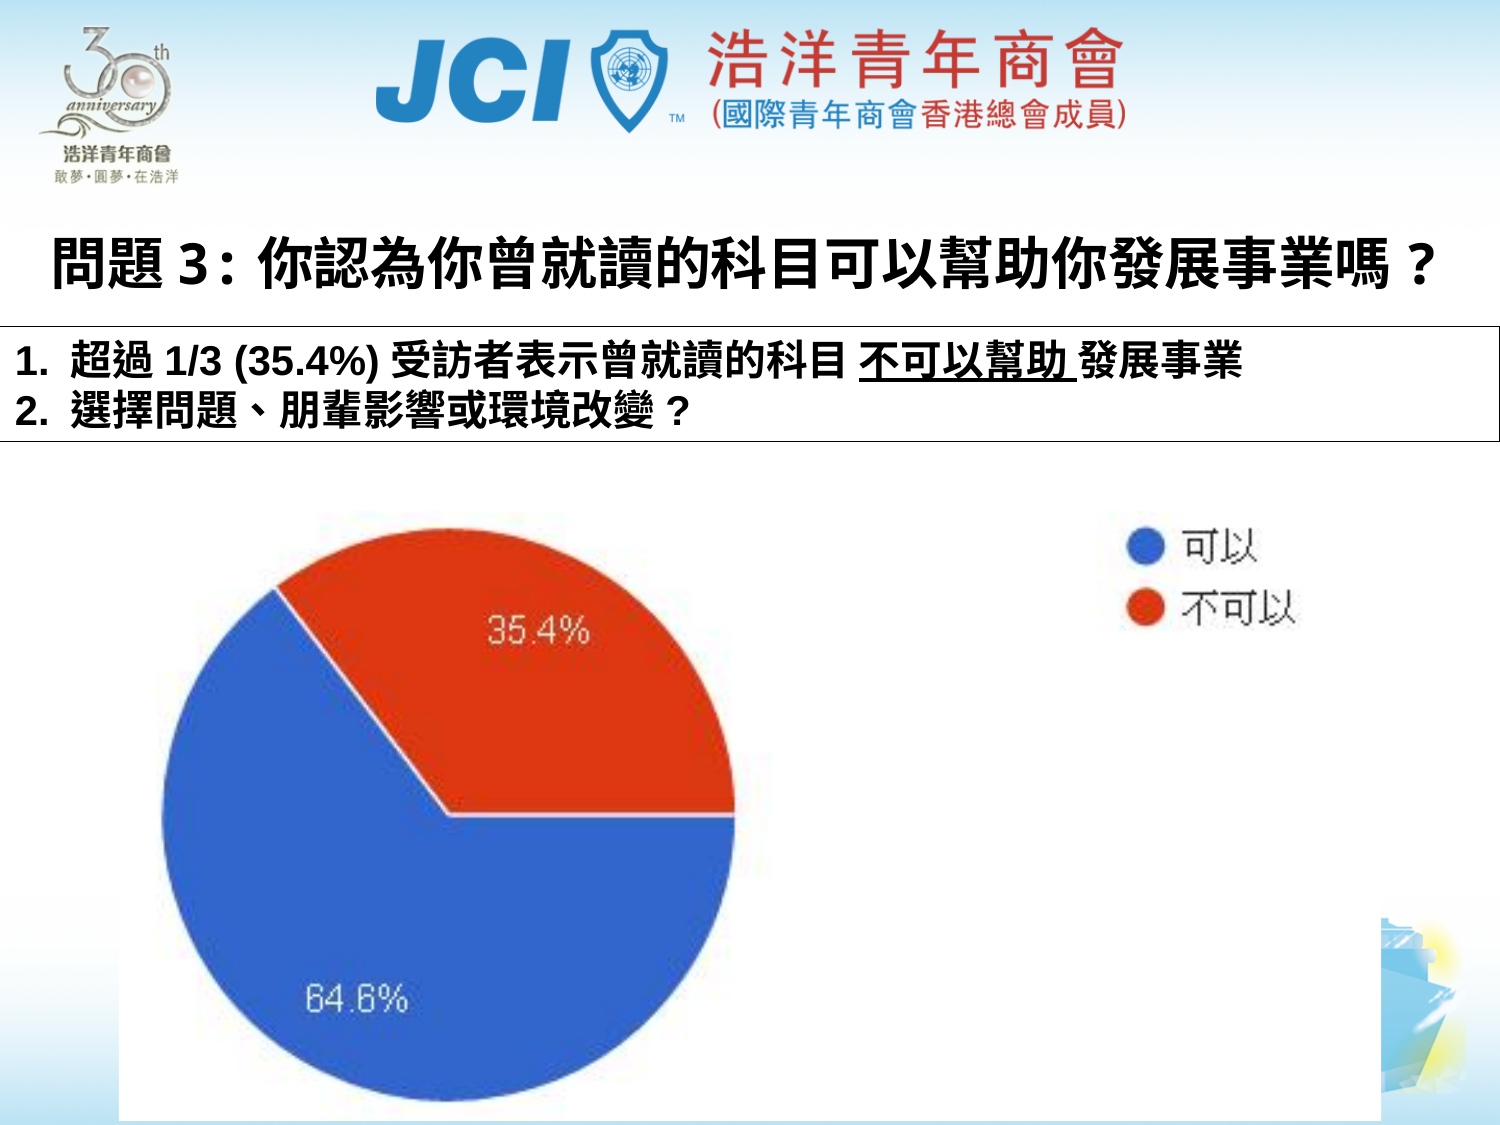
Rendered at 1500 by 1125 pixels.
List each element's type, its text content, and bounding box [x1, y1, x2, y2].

picture [0, 442, 1500, 1125]
title 問題3:你認為你曾就讀的科目可以幫助你發展事業嗎? [0, 190, 1495, 326]
picture [0, 0, 1500, 326]
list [118, 511, 1382, 1122]
text_box 1. 超過1/3 (35.4%)受訪者表示曾就讀的科目 不可以幫助 發展事業 2. 選擇問題、朋輩影響或環境改變? [0, 326, 1500, 442]
